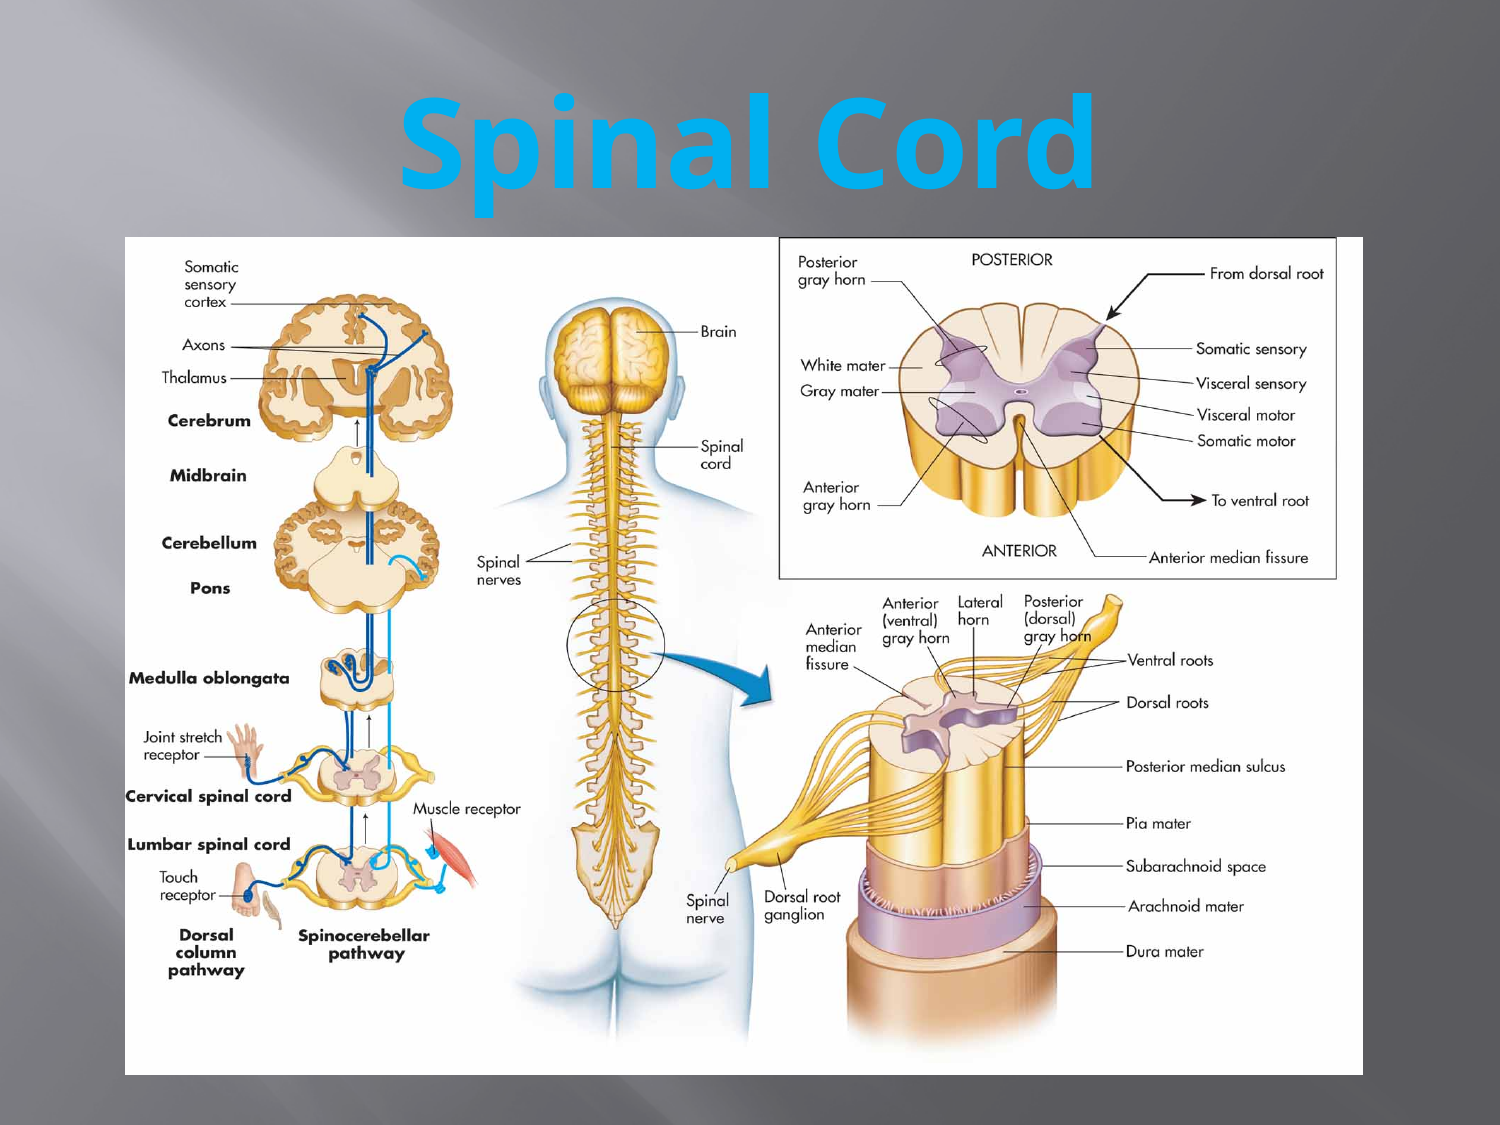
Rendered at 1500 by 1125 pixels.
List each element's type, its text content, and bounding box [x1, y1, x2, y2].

title Spinal Cord [75, 45, 1425, 233]
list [124, 237, 1363, 1076]
